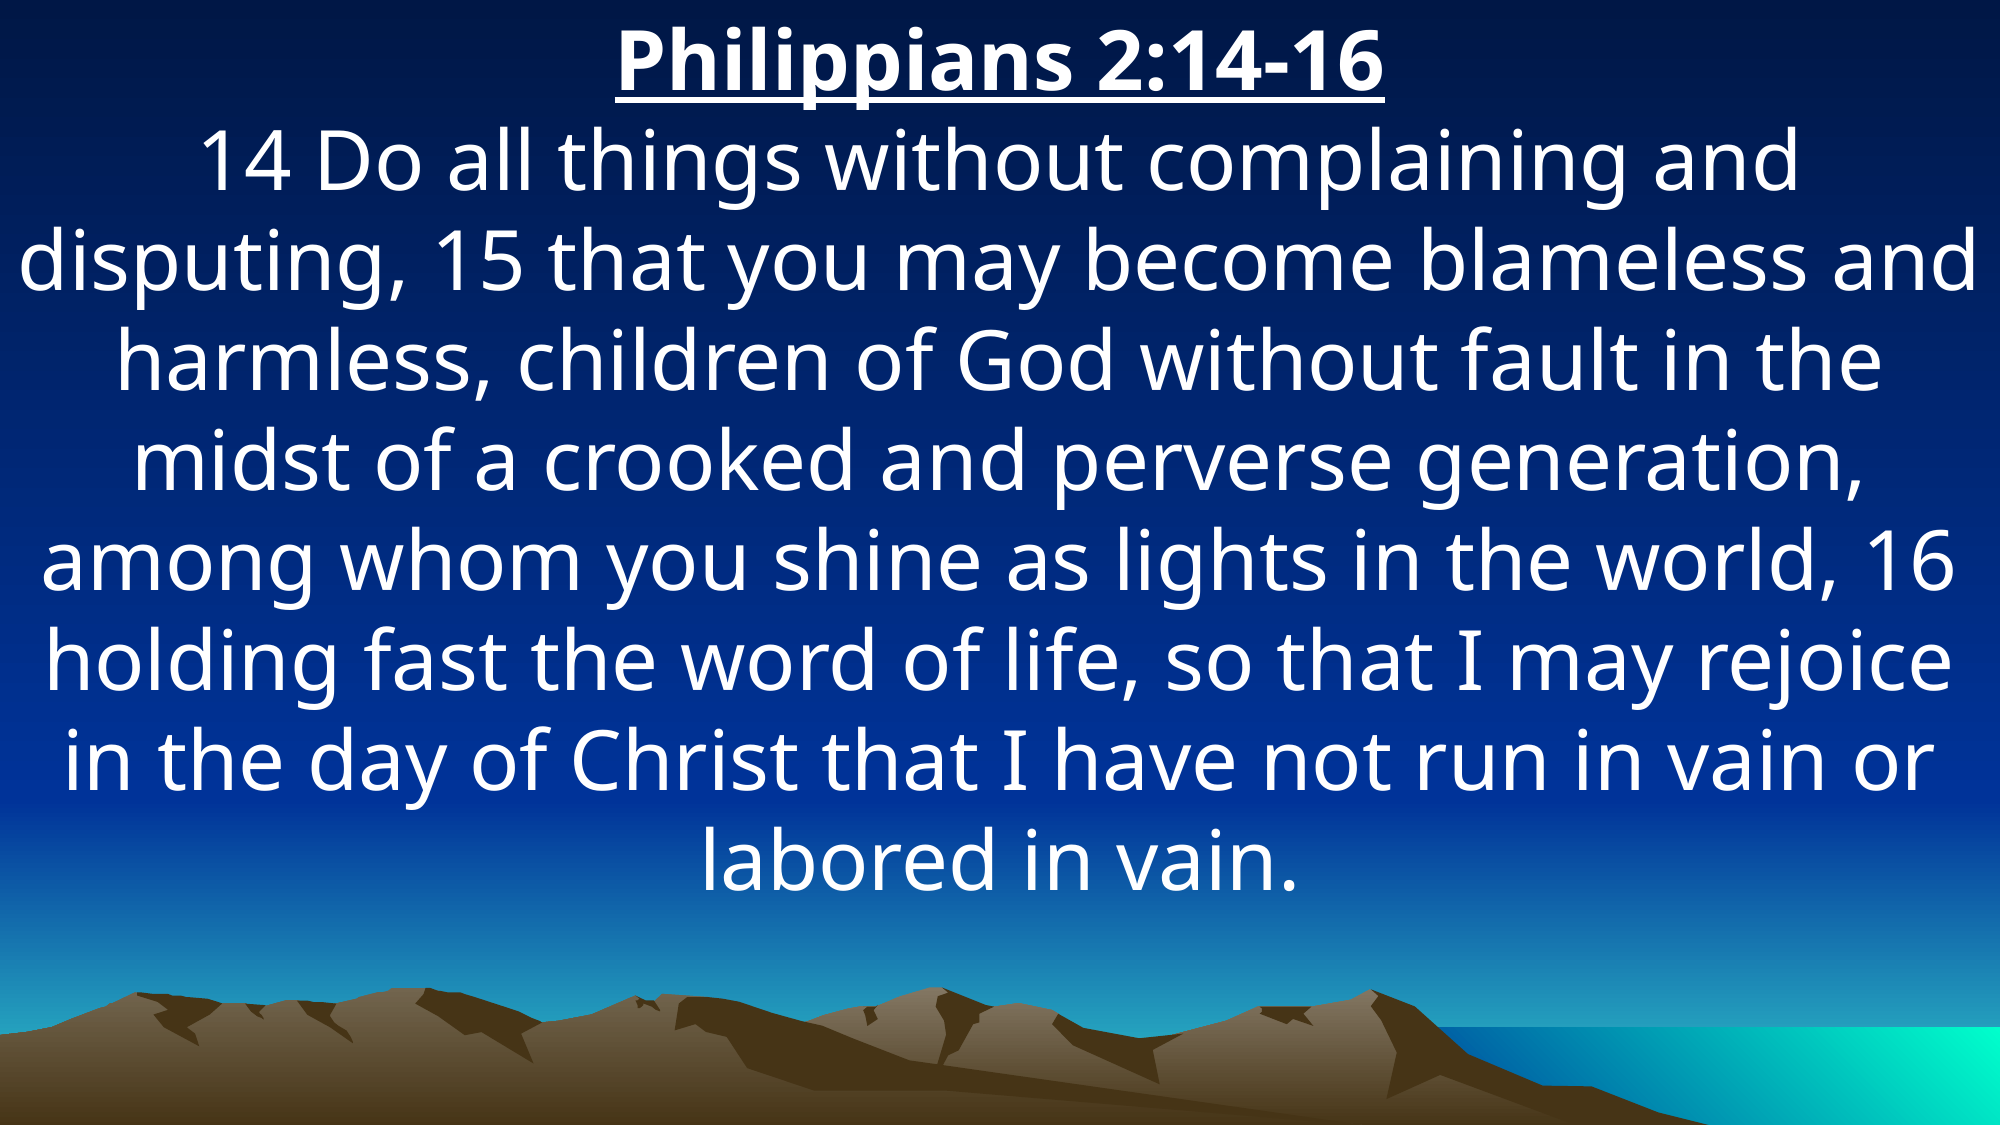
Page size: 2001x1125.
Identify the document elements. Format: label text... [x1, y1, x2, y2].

text_box Philippians 2:14-16 14 Do all things without complaining and disputing, 15 that you may become blameless and harmless, children of God without fault in the midst of a crooked and perverse generation, among whom you shine as lights in the world, 16 holding fast the word of life, so that I may rejoice in the day of Christ that I have not run in vain or labored in vain. [0, 0, 2000, 825]
